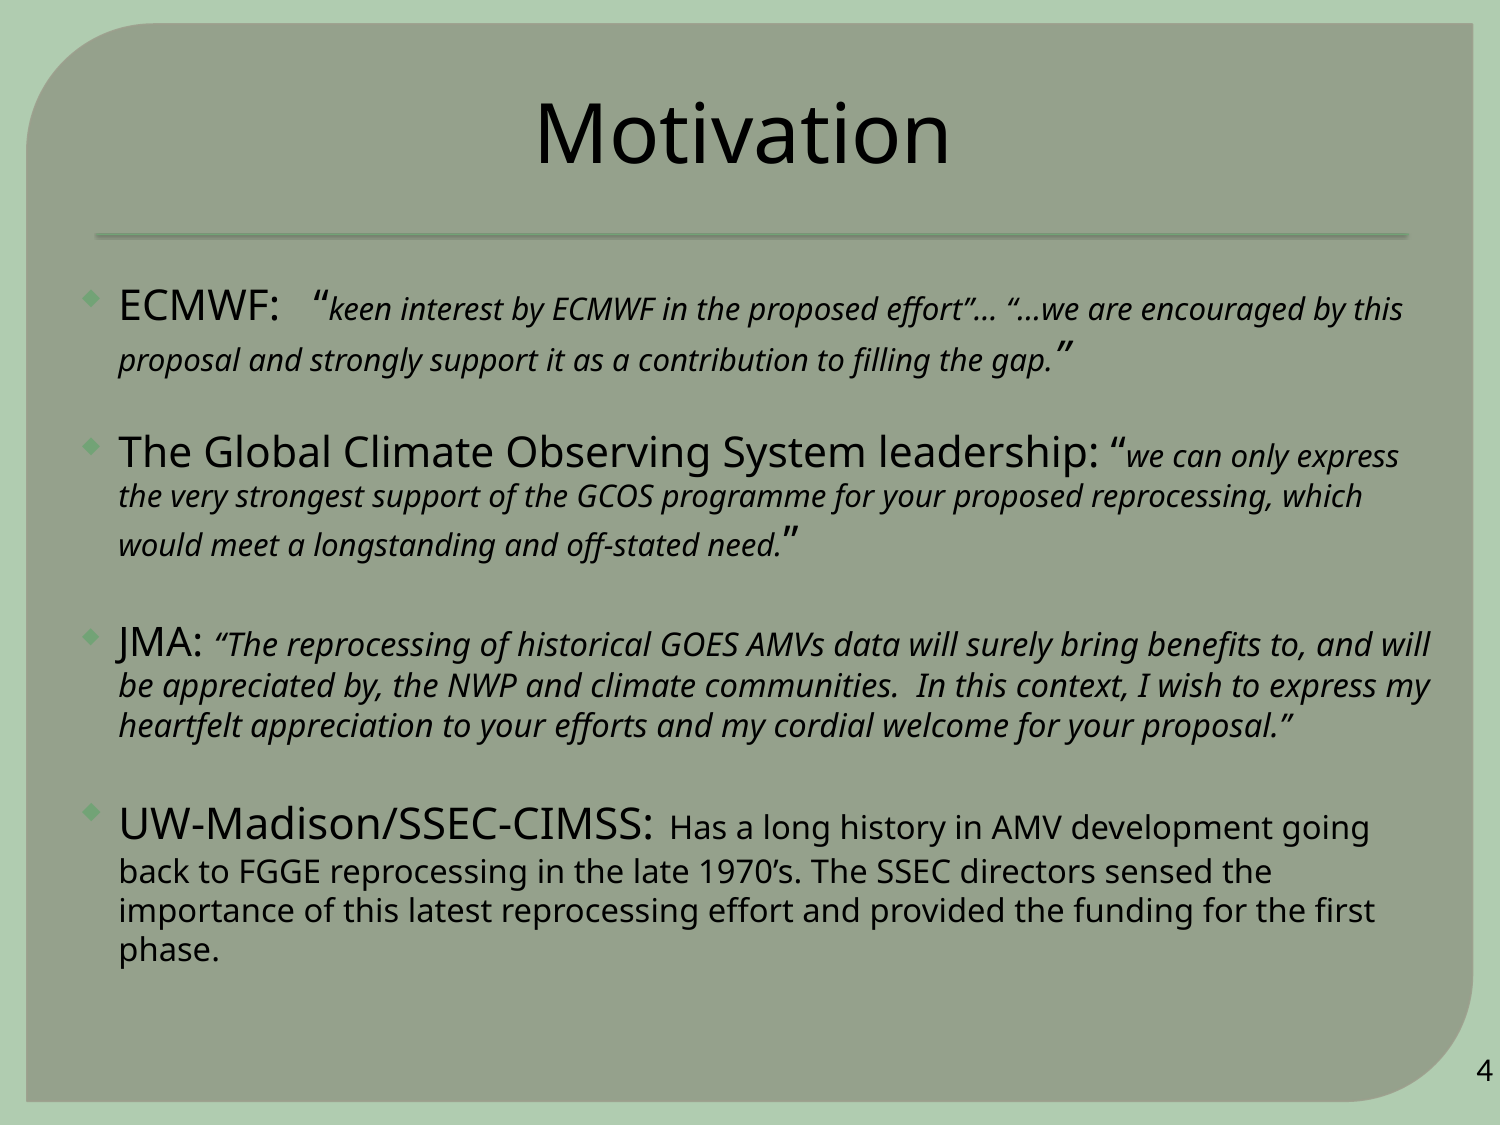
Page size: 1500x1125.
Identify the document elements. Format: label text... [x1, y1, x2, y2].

title Motivation [74, 0, 1426, 188]
slide_number 4 [1416, 1040, 1494, 1097]
list ECMWF: “keen interest by ECMWF in the proposed effort”… “…we are encouraged by this proposal and strongly support it as a contribution to filling the gap.” The Global Climate Observing System leadership: “we can only express the very strongest support of the GCOS programme for your proposed reprocessing, which would meet a longstanding and off-stated need.” JMA: “The reprocessing of historical GOES AMVs data will surely bring benefits to, and will be appreciated by, the NWP and climate communities. In this context, I wish to express my heartfelt appreciation to your efforts and my cordial welcome for your proposal.” UW-Madison/SSEC-CIMSS: Has a long history in AMV development going back to FGGE reprocessing in the late 1970’s. The SSEC directors sensed the importance of this latest reprocessing effort and provided the funding for the first phase. [74, 269, 1451, 1014]
